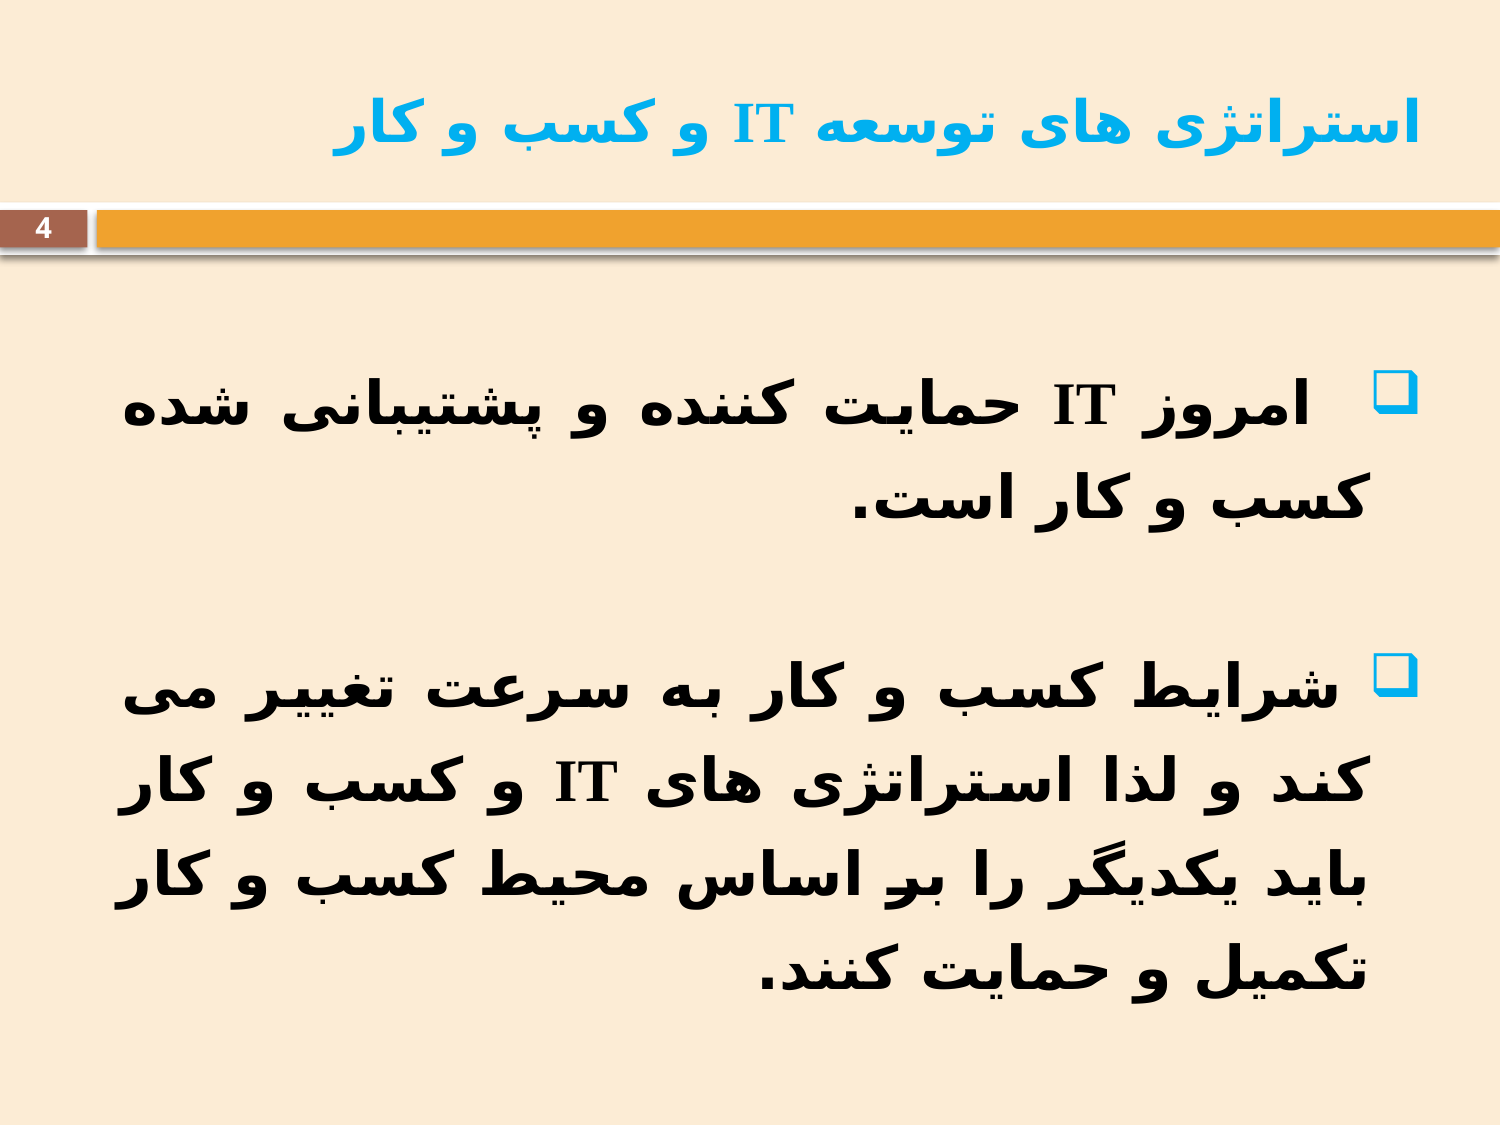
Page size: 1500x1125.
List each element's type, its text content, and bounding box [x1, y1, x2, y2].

slide_number 4 [0, 208, 88, 249]
list امروز IT حمایت کننده و پشتیبانی شده کسب و کار است. شرایط کسب و کار به سرعت تغییر می کند و لذا استراتژی های IT و کسب و کار باید یکدیگر را بر اساس محیط کسب و کار تکمیل و حمایت کنند. [100, 262, 1438, 1000]
title استراتژی های توسعه IT و کسب و کار [100, 37, 1438, 200]
